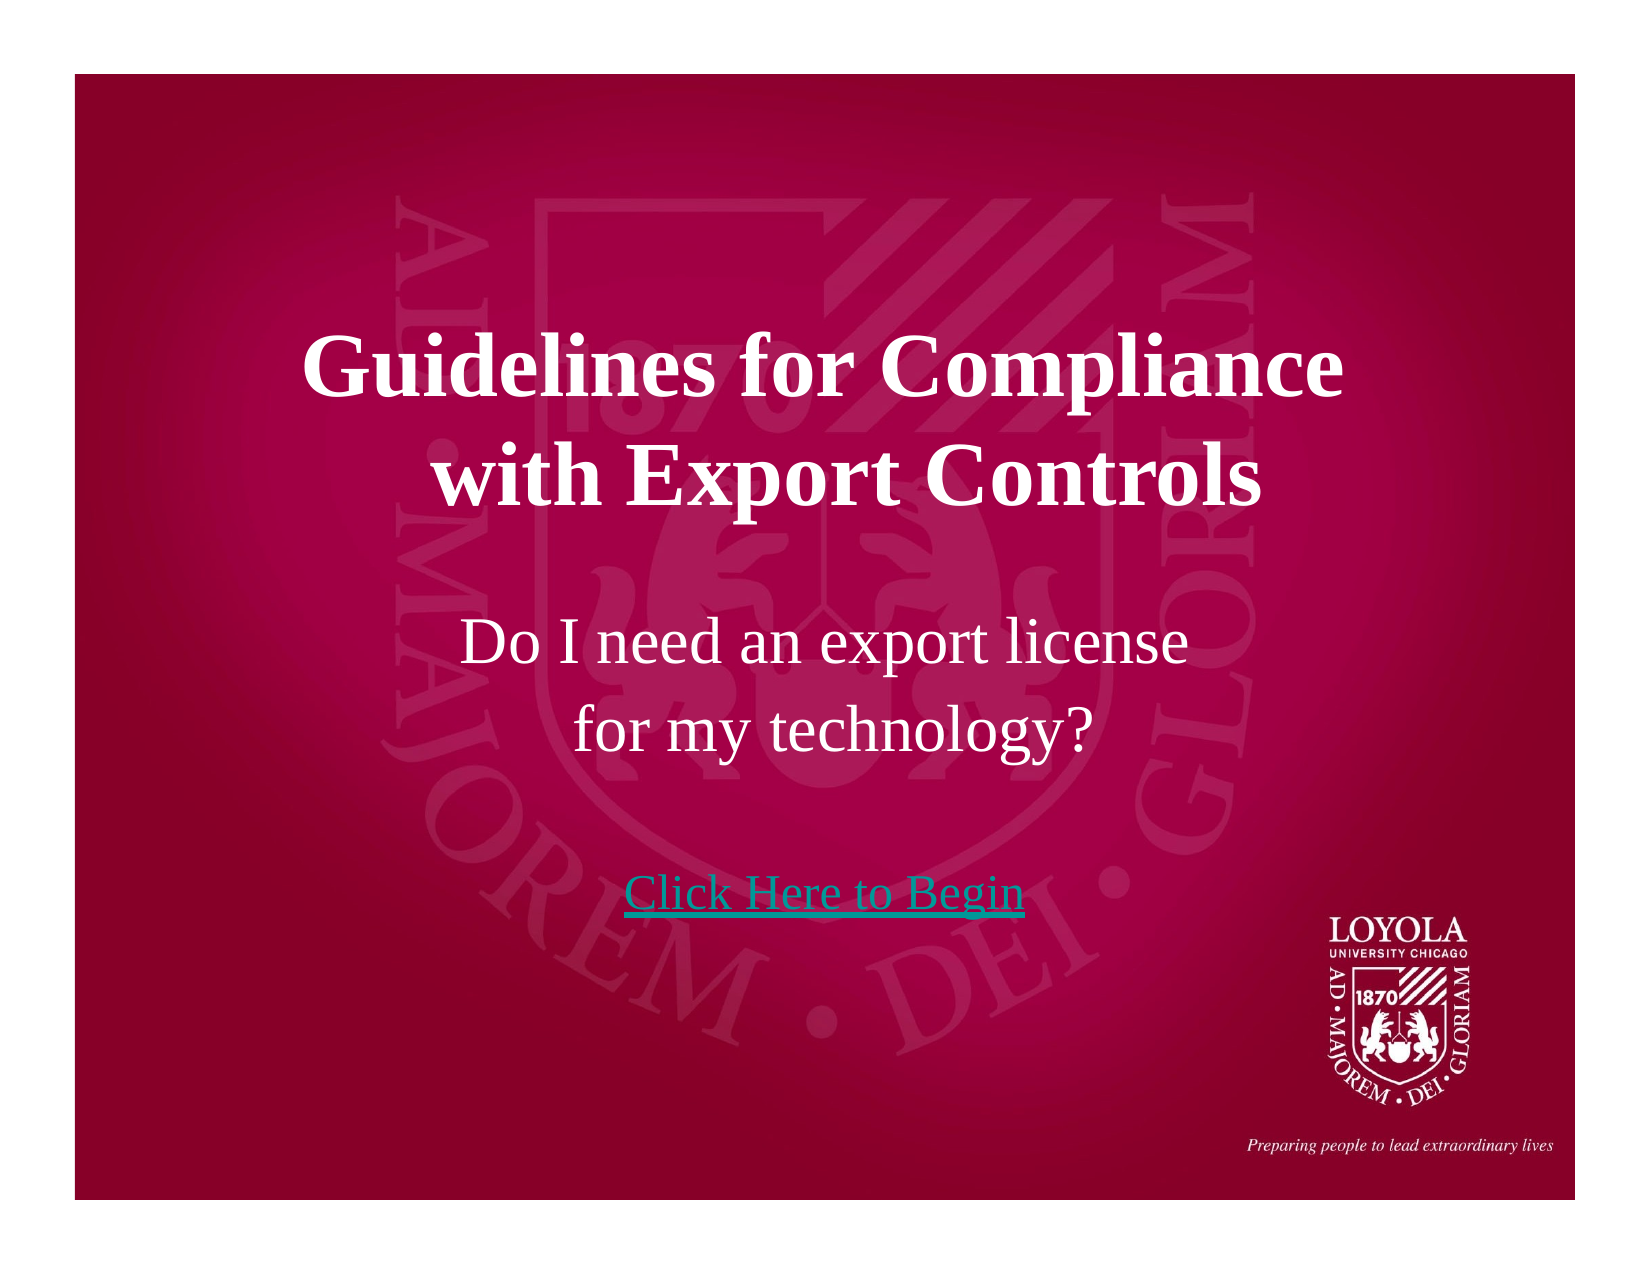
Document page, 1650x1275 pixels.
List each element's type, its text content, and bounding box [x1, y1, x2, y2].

title Guidelines for Compliance with Export Controls [298, 302, 1352, 525]
text_box [74, 74, 1575, 1200]
list Do I need an export license for my technology? Click Here to Begin [457, 587, 1193, 1275]
